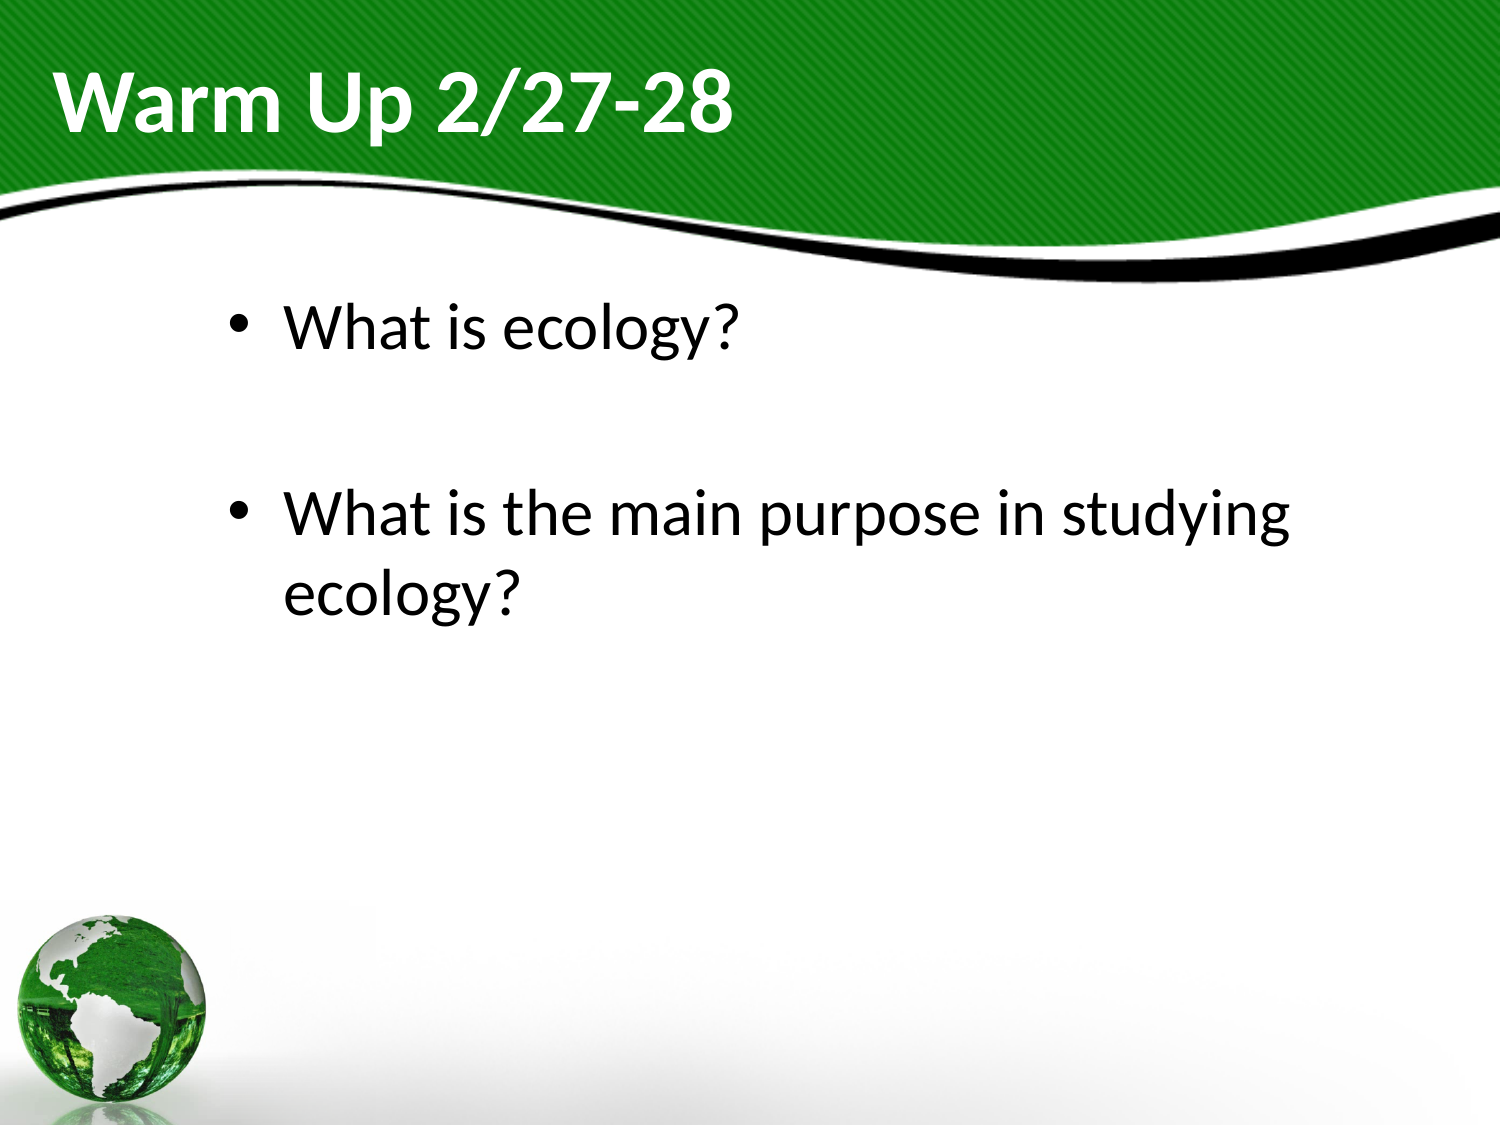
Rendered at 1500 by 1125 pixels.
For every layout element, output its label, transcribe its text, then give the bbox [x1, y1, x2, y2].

picture [0, 0, 1500, 1125]
title Warm Up 2/27-28 [37, 8, 1463, 183]
list What is ecology? What is the main purpose in studying ecology? [212, 275, 1463, 1025]
